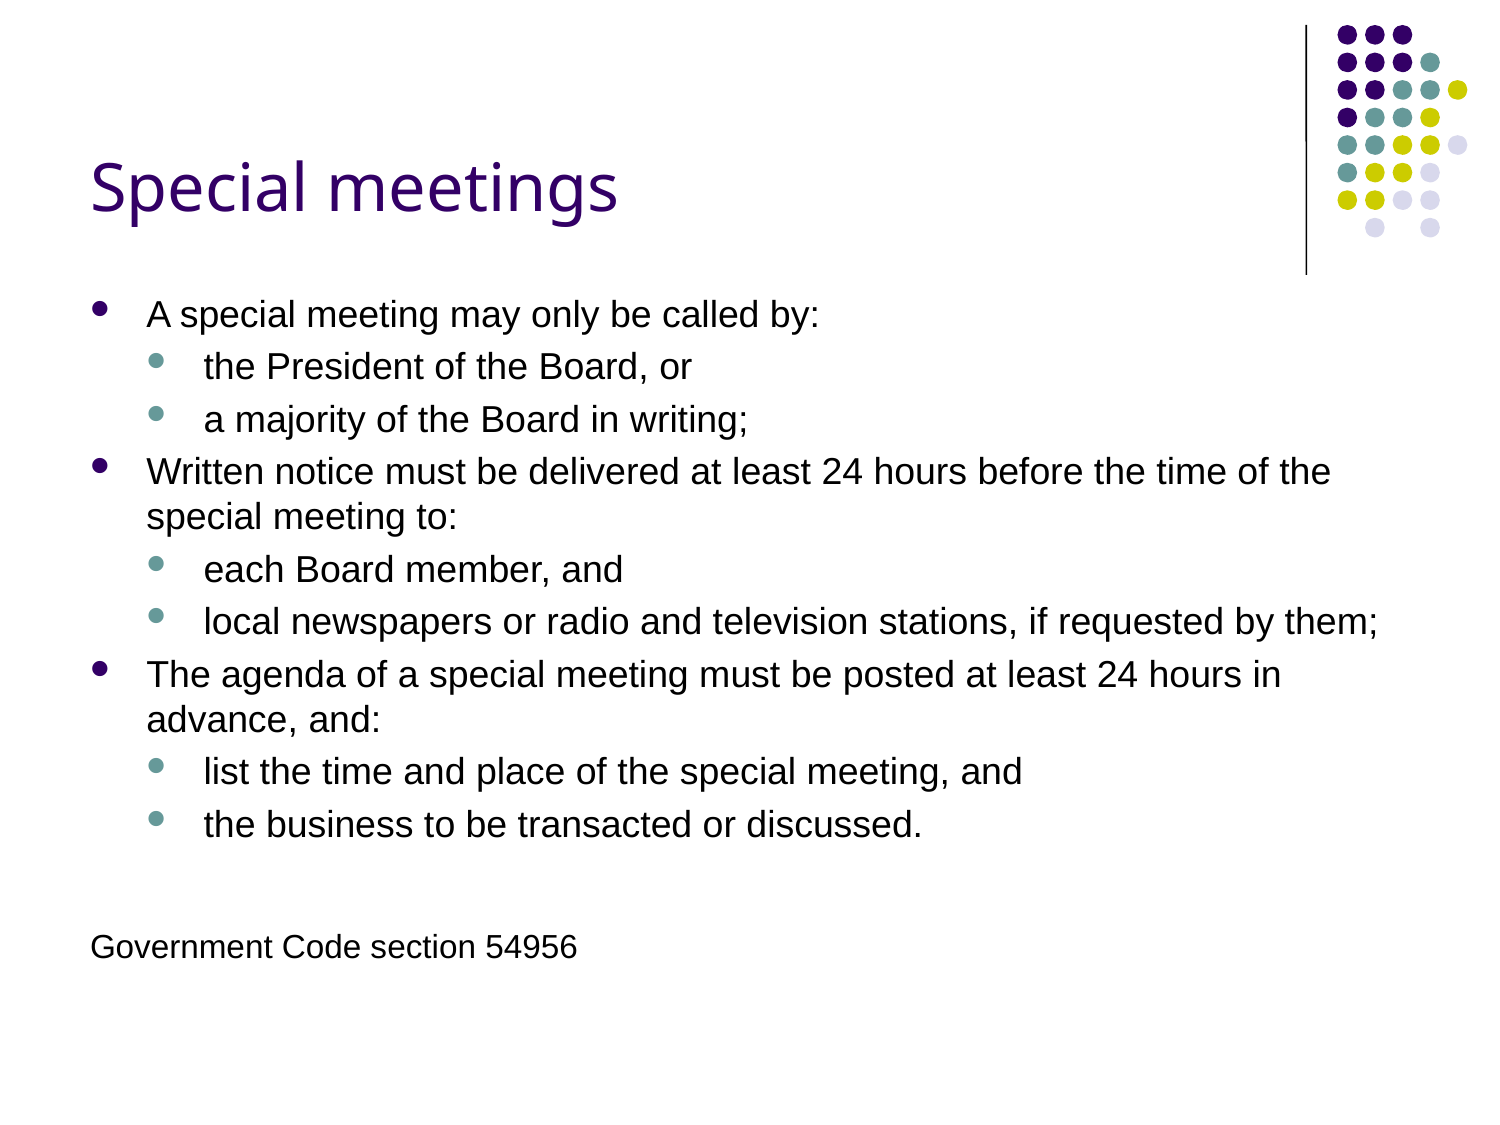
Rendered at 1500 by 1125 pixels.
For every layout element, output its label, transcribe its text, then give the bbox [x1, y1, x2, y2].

title Special meetings [74, 19, 1313, 233]
list A special meeting may only be called by: the President of the Board, or a majority of the Board in writing; Written notice must be delivered at least 24 hours before the time of the special meeting to: each Board member, and local newspapers or radio and television stations, if requested by them; The agenda of a special meeting must be posted at least 24 hours in advance, and: list the time and place of the special meeting, and the business to be transacted or discussed. Government Code section 54956 [74, 281, 1426, 1006]
